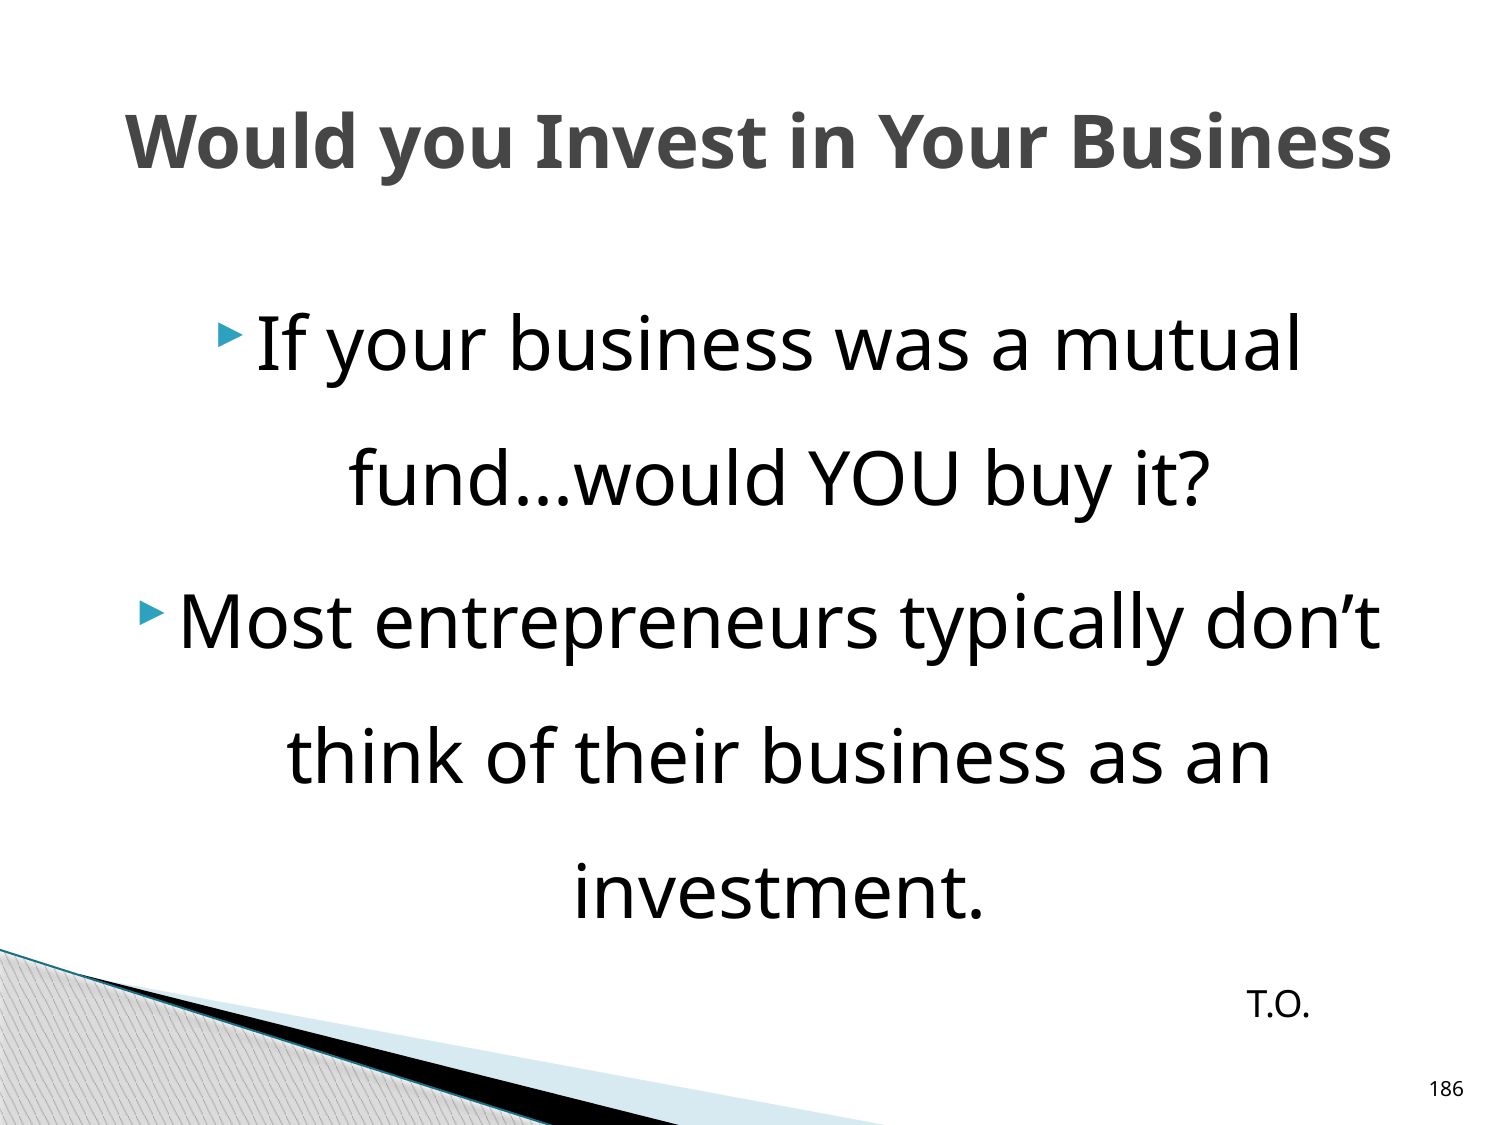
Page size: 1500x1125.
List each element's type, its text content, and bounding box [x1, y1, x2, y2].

text_box T.O. [1231, 950, 1326, 1033]
title Would you Invest in Your Business [75, 45, 1425, 233]
list If your business was a mutual fund...would YOU buy it? Most entrepreneurs typically don’t think of their business as an investment. [75, 243, 1425, 986]
slide_number 186 [1380, 1051, 1479, 1112]
